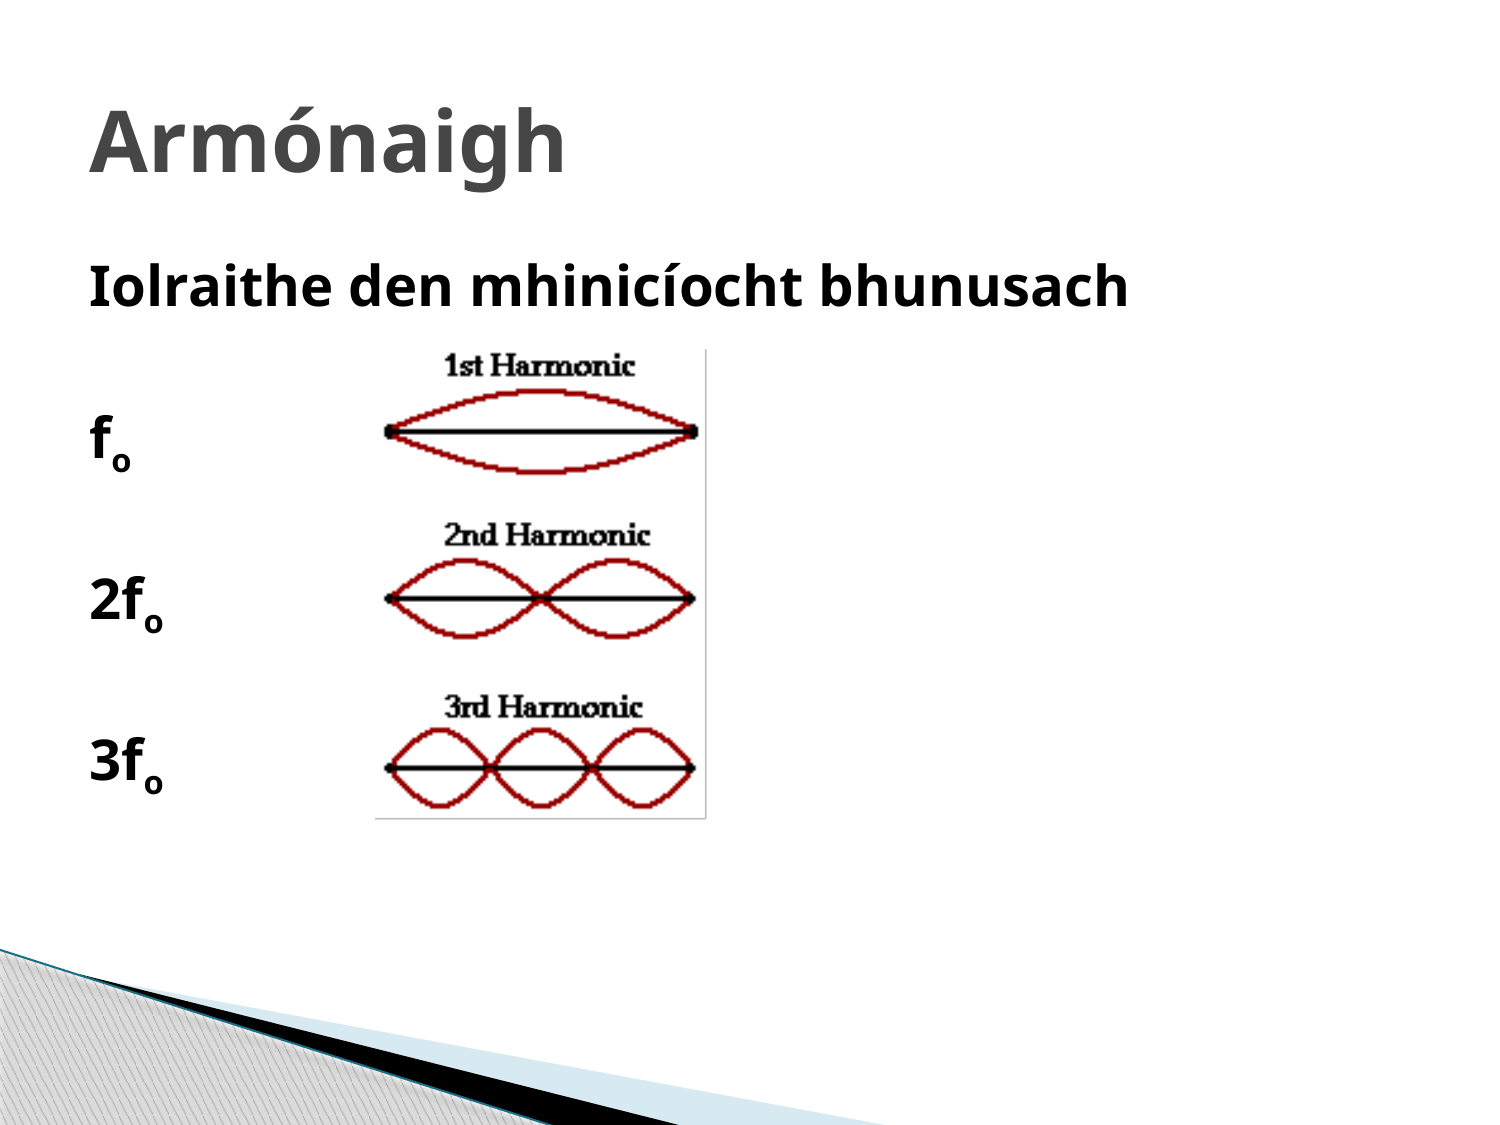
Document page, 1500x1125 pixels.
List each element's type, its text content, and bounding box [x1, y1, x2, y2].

list Iolraithe den mhinicíocht bhunusach fo 2fo 3fo [75, 243, 1425, 986]
picture [375, 349, 709, 822]
title Armónaigh [75, 45, 1425, 233]
